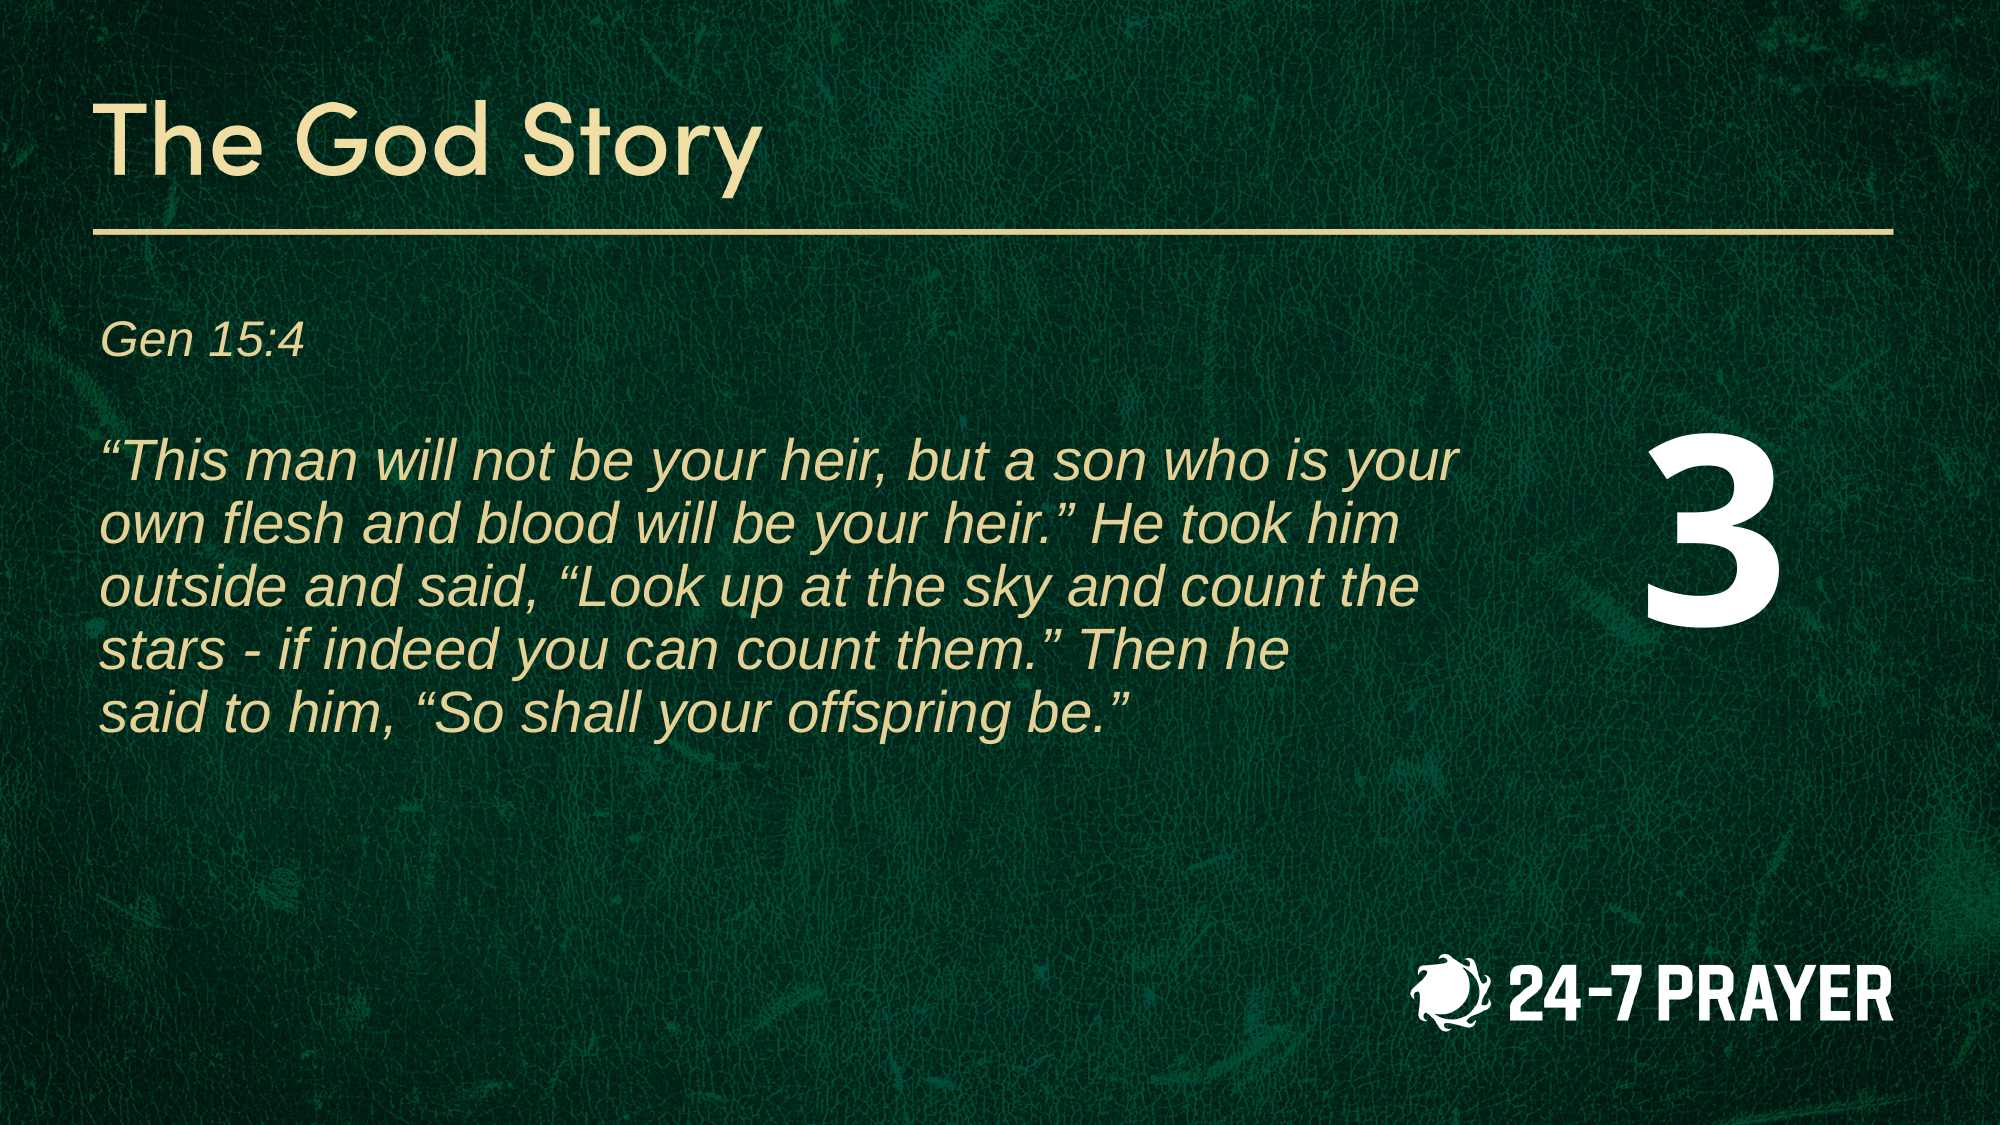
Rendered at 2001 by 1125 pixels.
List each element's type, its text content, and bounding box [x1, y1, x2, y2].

picture [0, 0, 2000, 1125]
list 3 [1529, 297, 1900, 684]
title Gen 15:4 “This man will not be your heir, but a son who is your own flesh and blood will be your heir.” He took him outside and said, “Look up at the sky and count the stars - if indeed you can count them.” Then he said to him, “So shall your offspring be.” [99, 313, 1551, 632]
